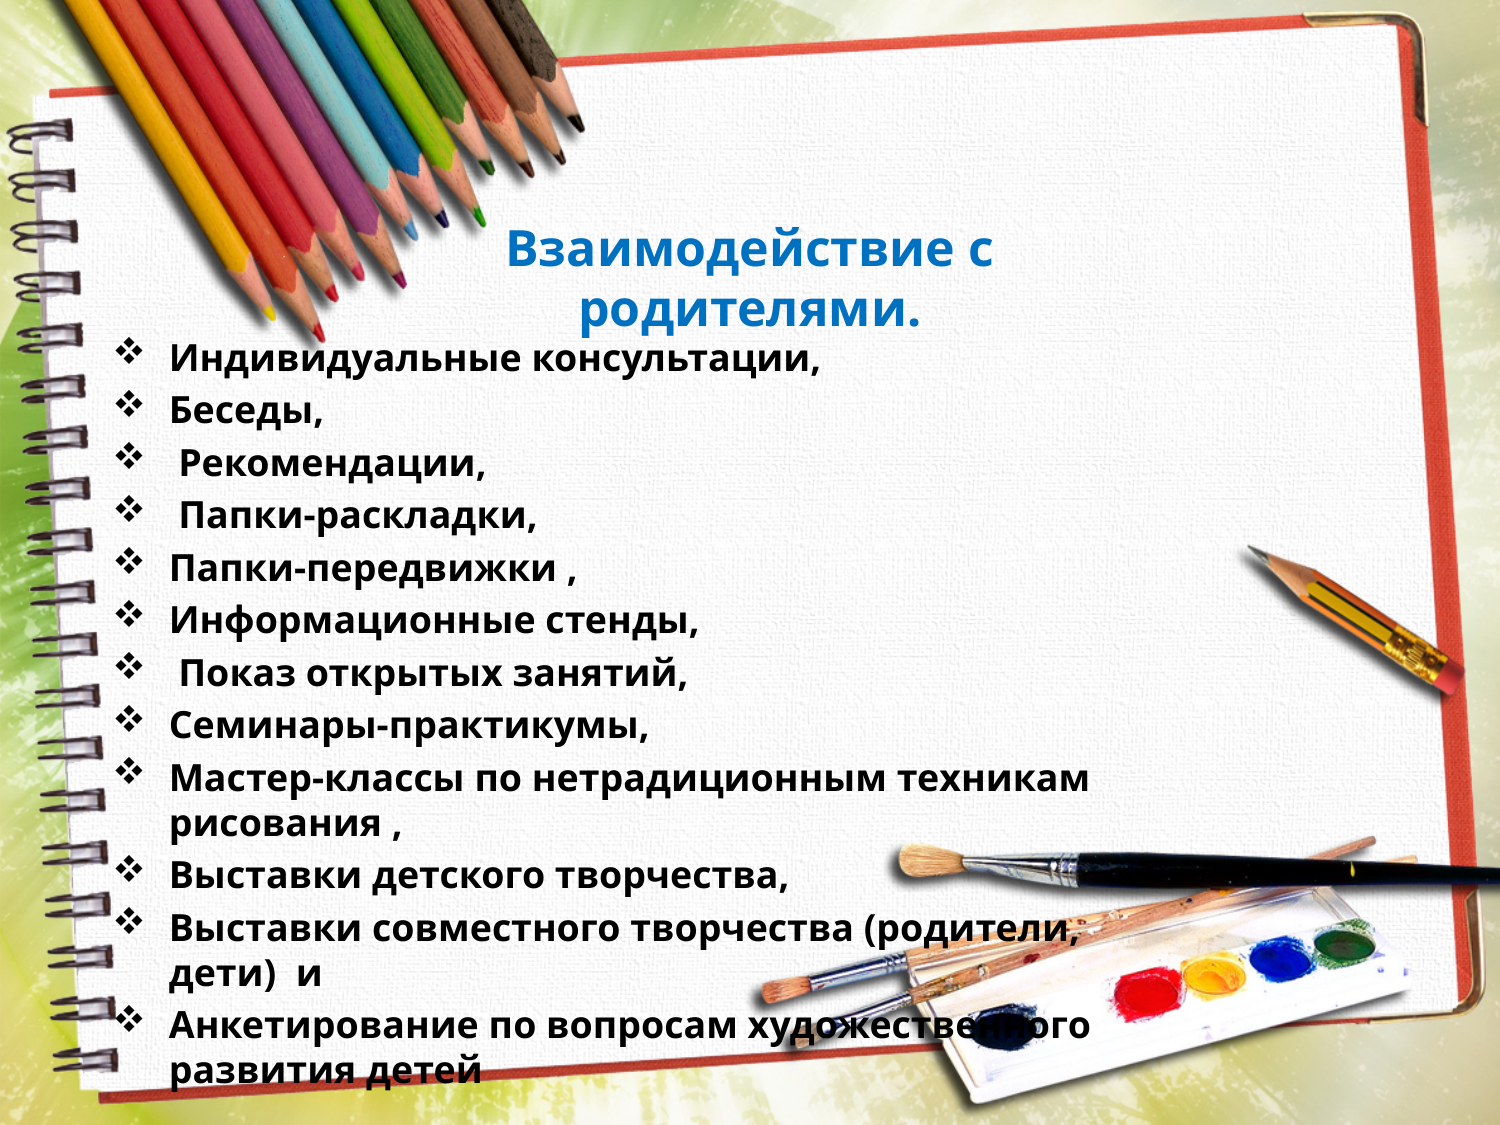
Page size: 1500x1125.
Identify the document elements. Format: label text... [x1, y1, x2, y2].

text_box Взаимодействие с родителями. [476, 209, 1024, 326]
text_box Индивидуальные консультации, Беседы, Рекомендации, Папки-раскладки, Папки-передвижки , Информационные стенды, Показ открытых занятий, Семинары-практикумы, Мастер-классы по нетрадиционным техникам рисования , Выставки детского творчества, Выставки совместного творчества (родители, дети) и Анкетирование по вопросам художественного развития детей [97, 326, 1125, 1125]
picture [0, 0, 1500, 1125]
